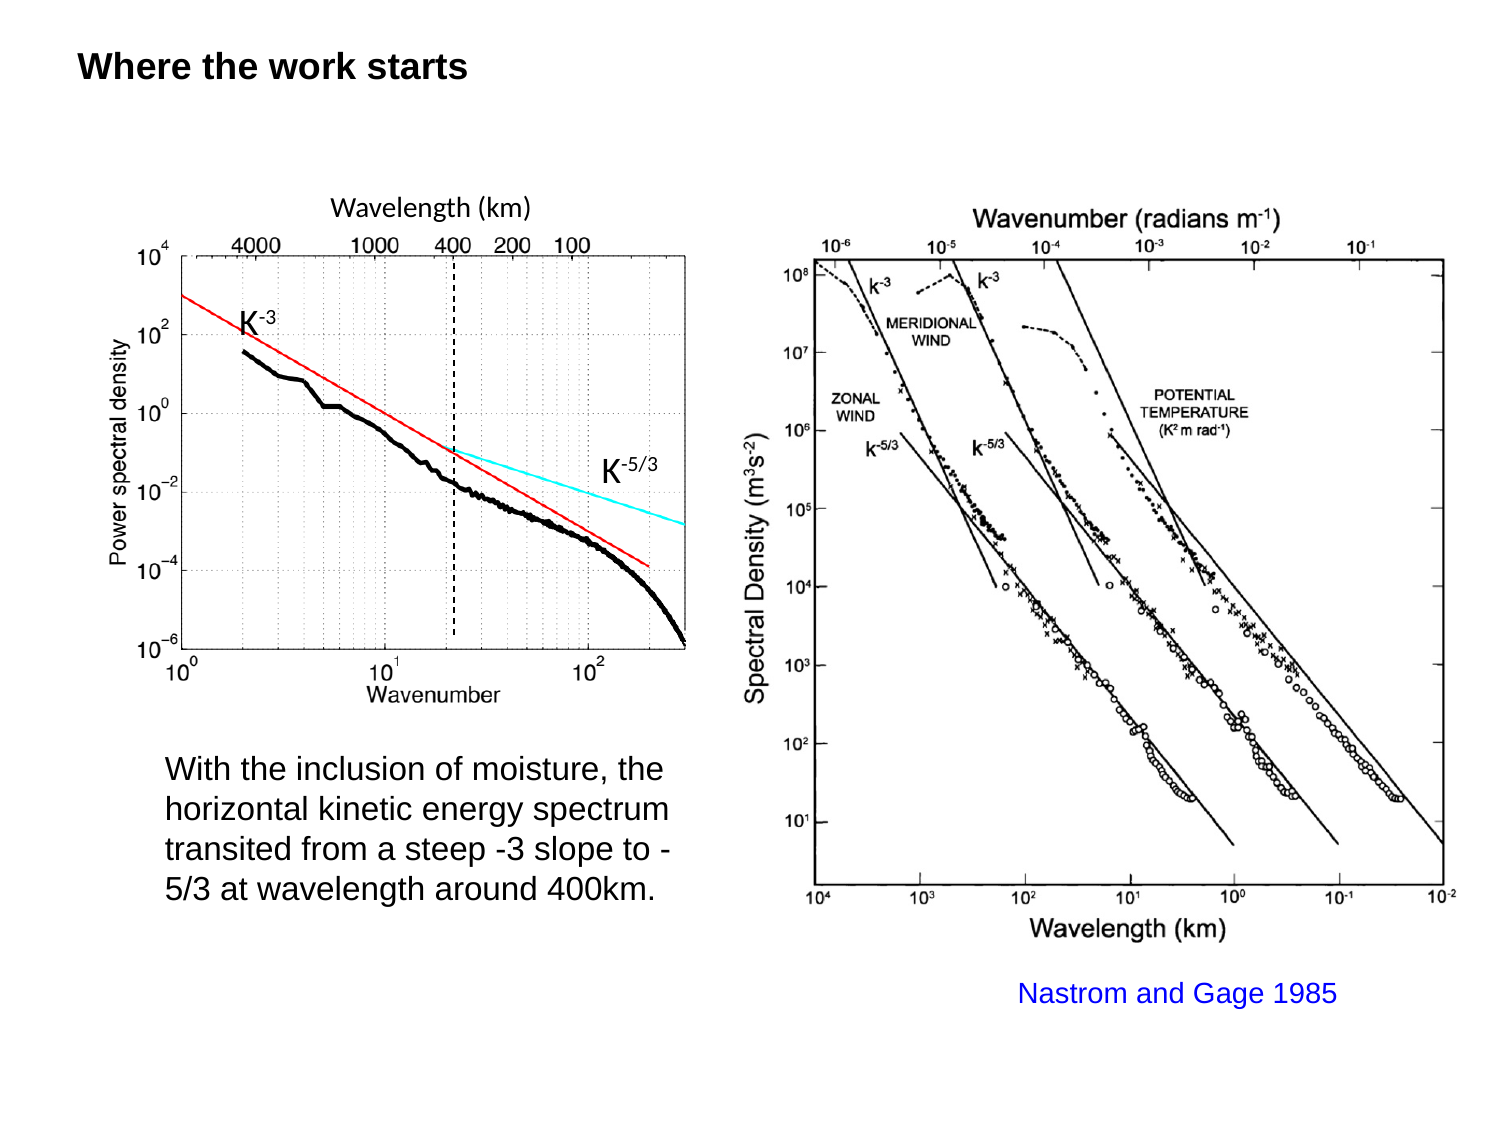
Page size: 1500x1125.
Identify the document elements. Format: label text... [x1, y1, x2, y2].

text_box Nastrom and Gage 1985 [1002, 966, 1361, 1017]
picture [101, 227, 688, 706]
text_box Where the work starts [62, 34, 484, 95]
text_box With the inclusion of moisture, the horizontal kinetic energy spectrum transited from a steep -3 slope to -5/3 at wavelength around 400km. [150, 739, 707, 915]
text_box Wavelength (km) [315, 181, 547, 225]
picture [712, 202, 1458, 944]
